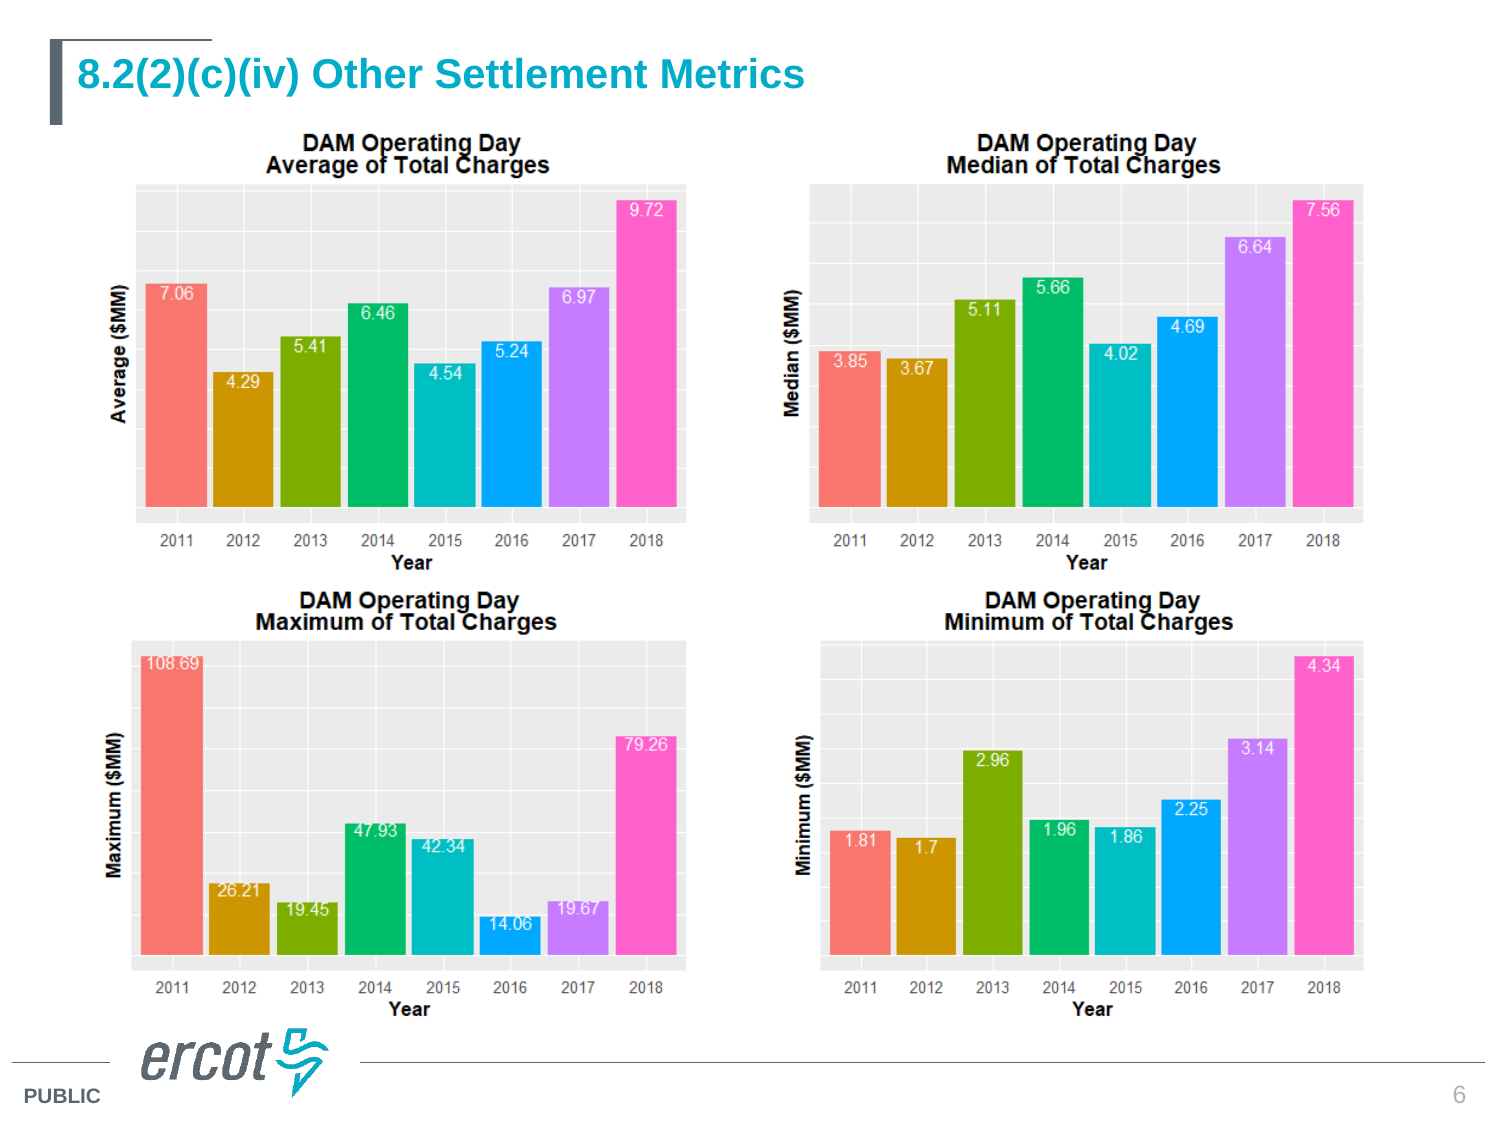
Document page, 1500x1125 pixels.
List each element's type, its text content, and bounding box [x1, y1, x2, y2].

picture [772, 122, 1373, 1028]
title 8.2(2)(c)(iv) Other Settlement Metrics [62, 39, 1450, 228]
picture [95, 122, 696, 1100]
slide_number 6 [1437, 1076, 1475, 1112]
